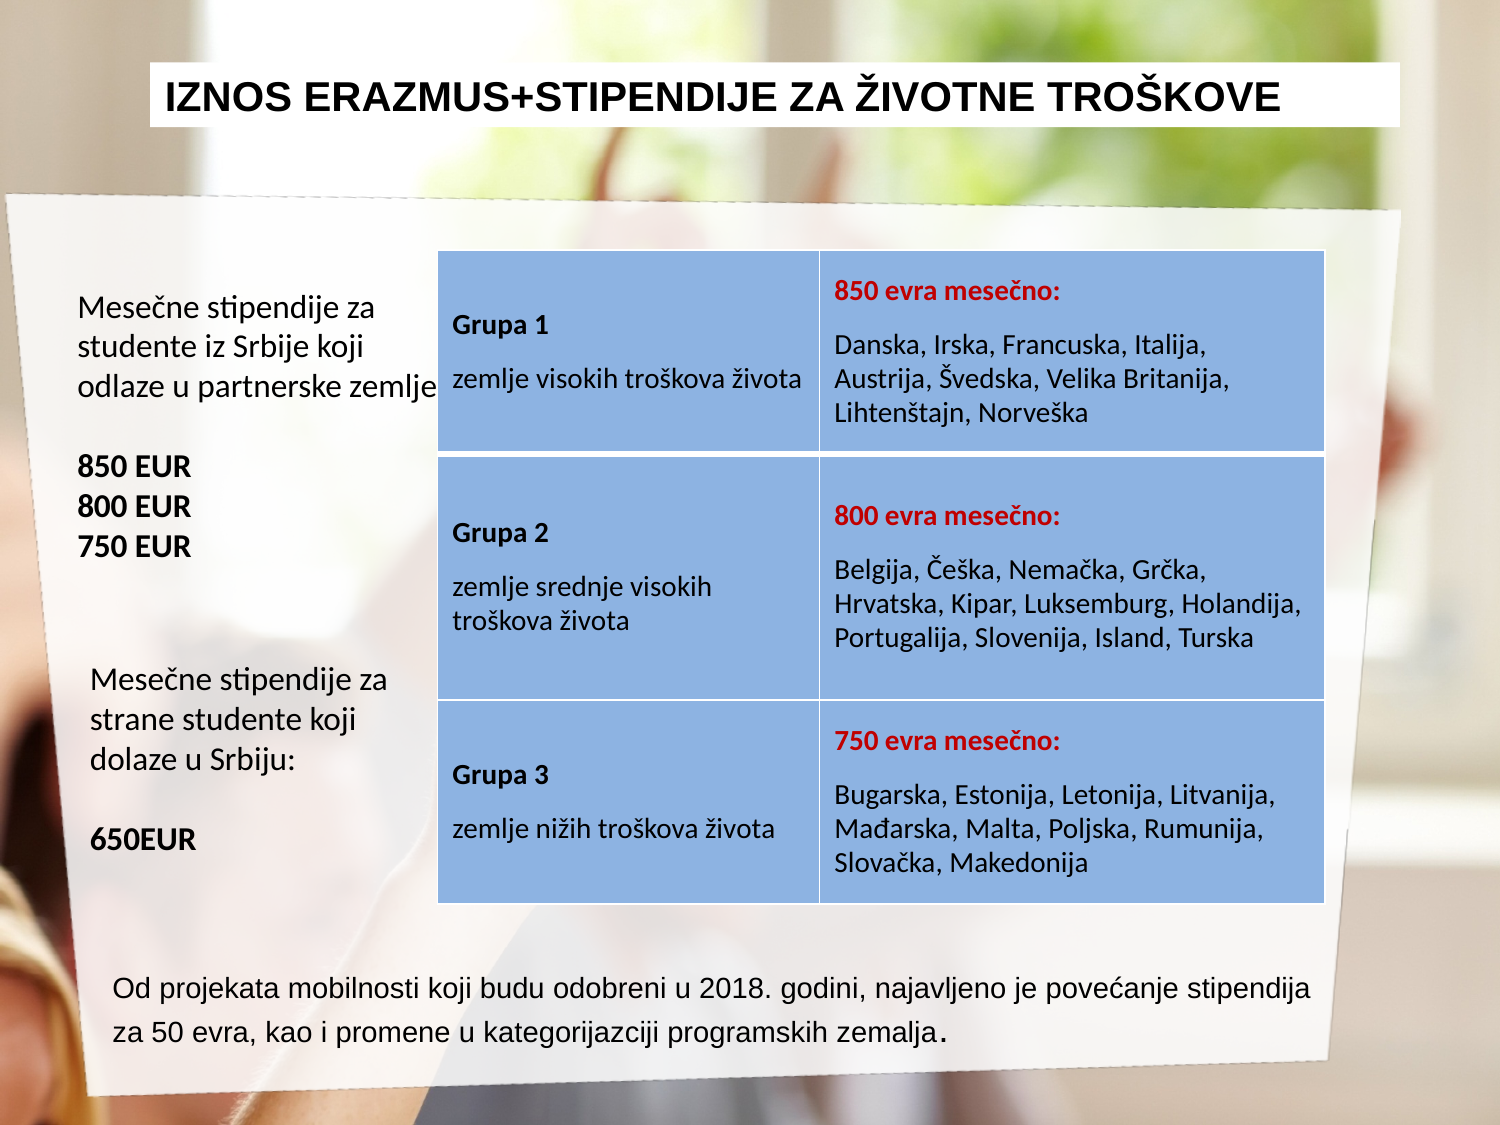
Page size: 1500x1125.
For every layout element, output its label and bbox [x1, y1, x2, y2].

picture [0, 150, 1363, 1125]
list [0, 0, 1500, 1125]
